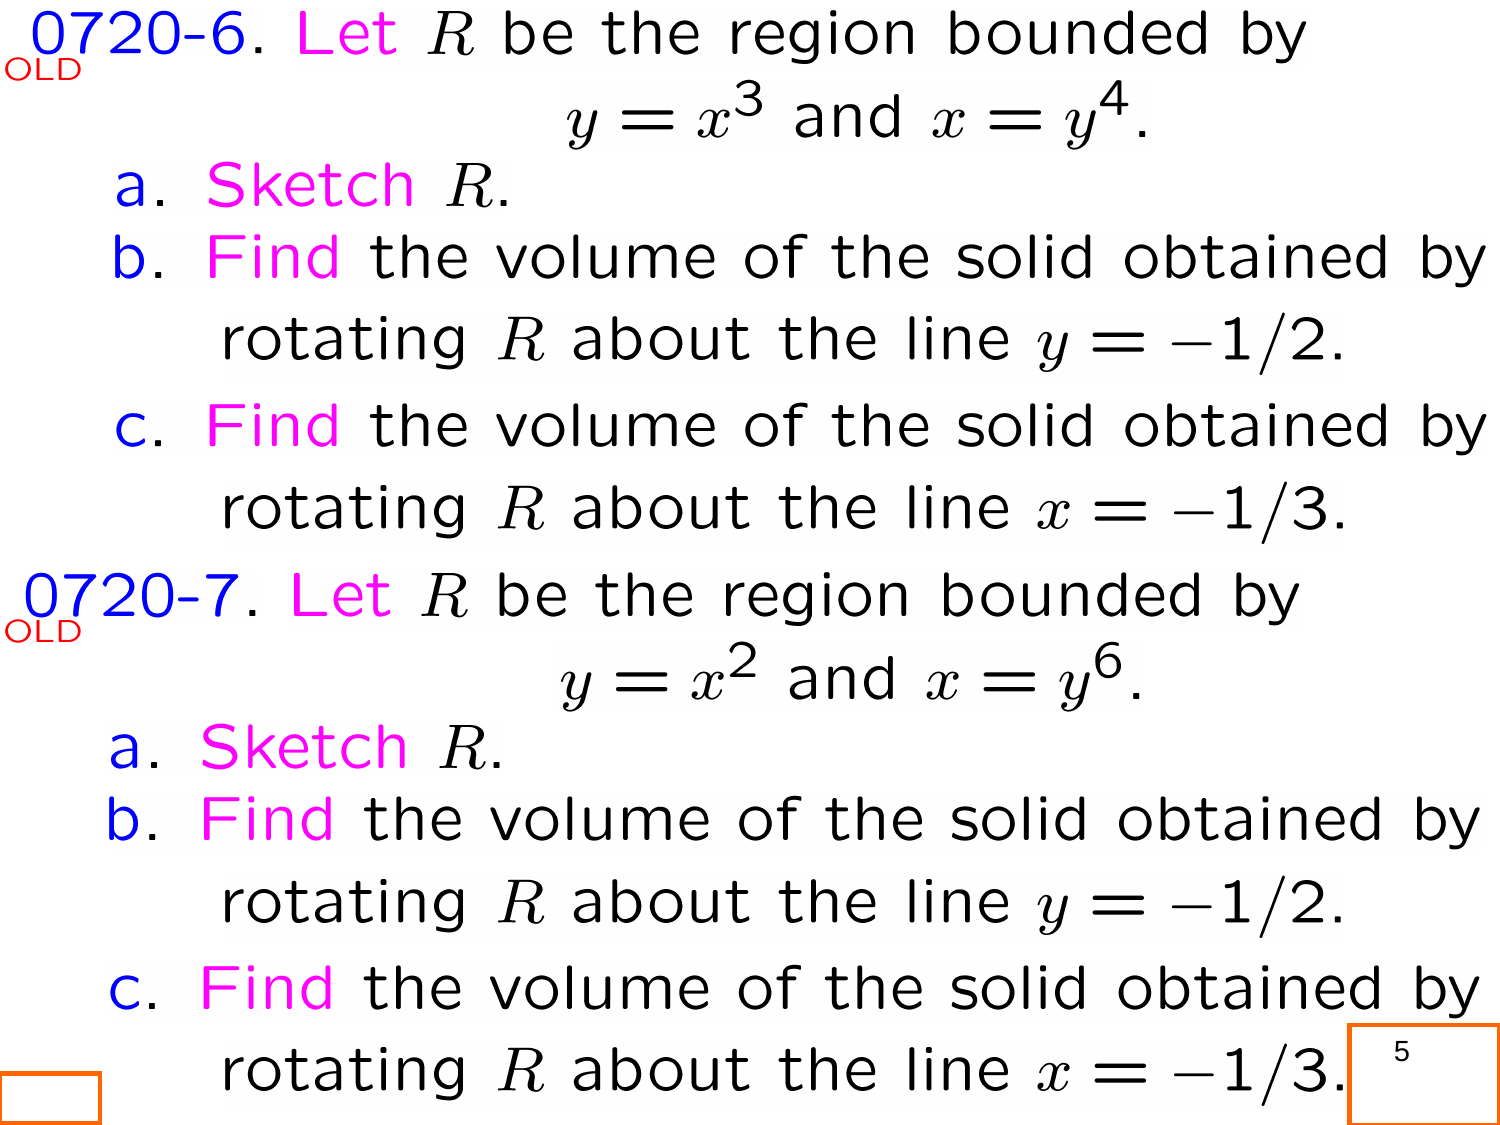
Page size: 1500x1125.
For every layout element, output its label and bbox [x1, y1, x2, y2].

picture [115, 399, 1487, 457]
picture [109, 721, 501, 772]
picture [224, 874, 1341, 941]
picture [563, 78, 1147, 151]
text_box [1349, 1025, 1500, 1125]
picture [107, 793, 1482, 850]
picture [3, 10, 264, 82]
picture [114, 231, 1488, 288]
picture [3, 572, 258, 644]
picture [292, 572, 1301, 629]
picture [224, 312, 1341, 379]
picture [298, 10, 1307, 67]
picture [224, 481, 1344, 547]
picture [109, 962, 1481, 1019]
picture [557, 641, 1141, 713]
picture [224, 1043, 1344, 1110]
picture [115, 159, 507, 210]
text_box [0, 1073, 100, 1124]
